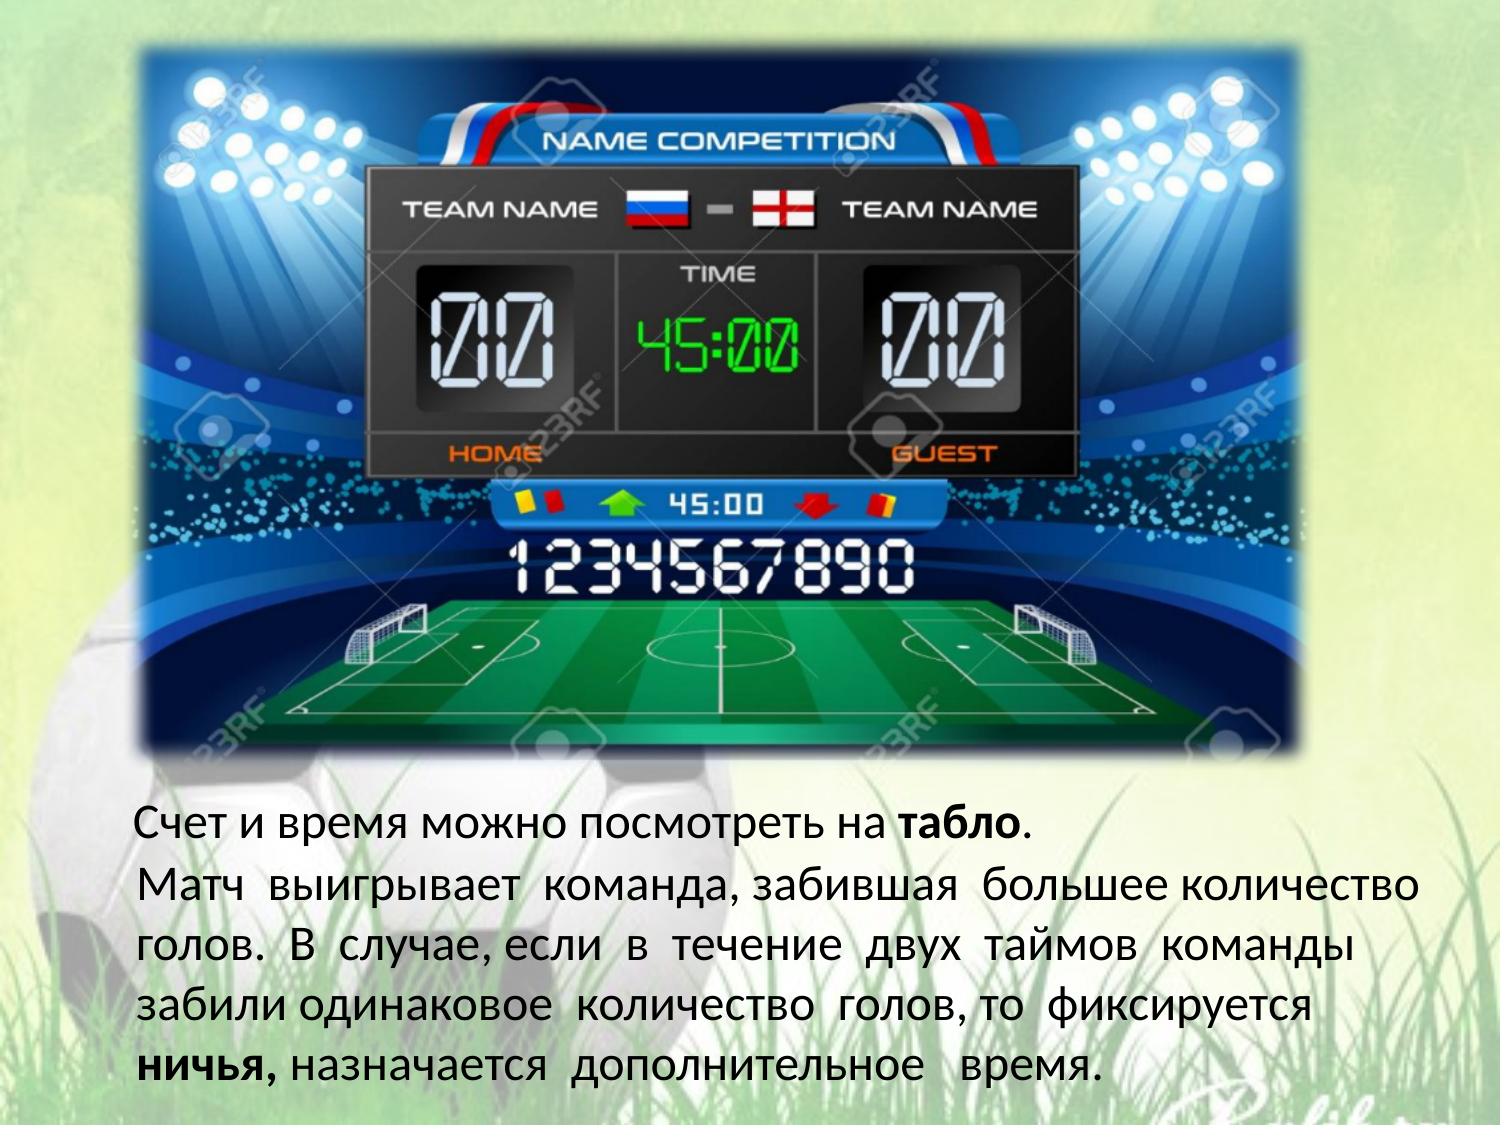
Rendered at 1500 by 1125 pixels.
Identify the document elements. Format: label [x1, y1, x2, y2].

picture [123, 30, 1317, 771]
list [0, 0, 1500, 1125]
